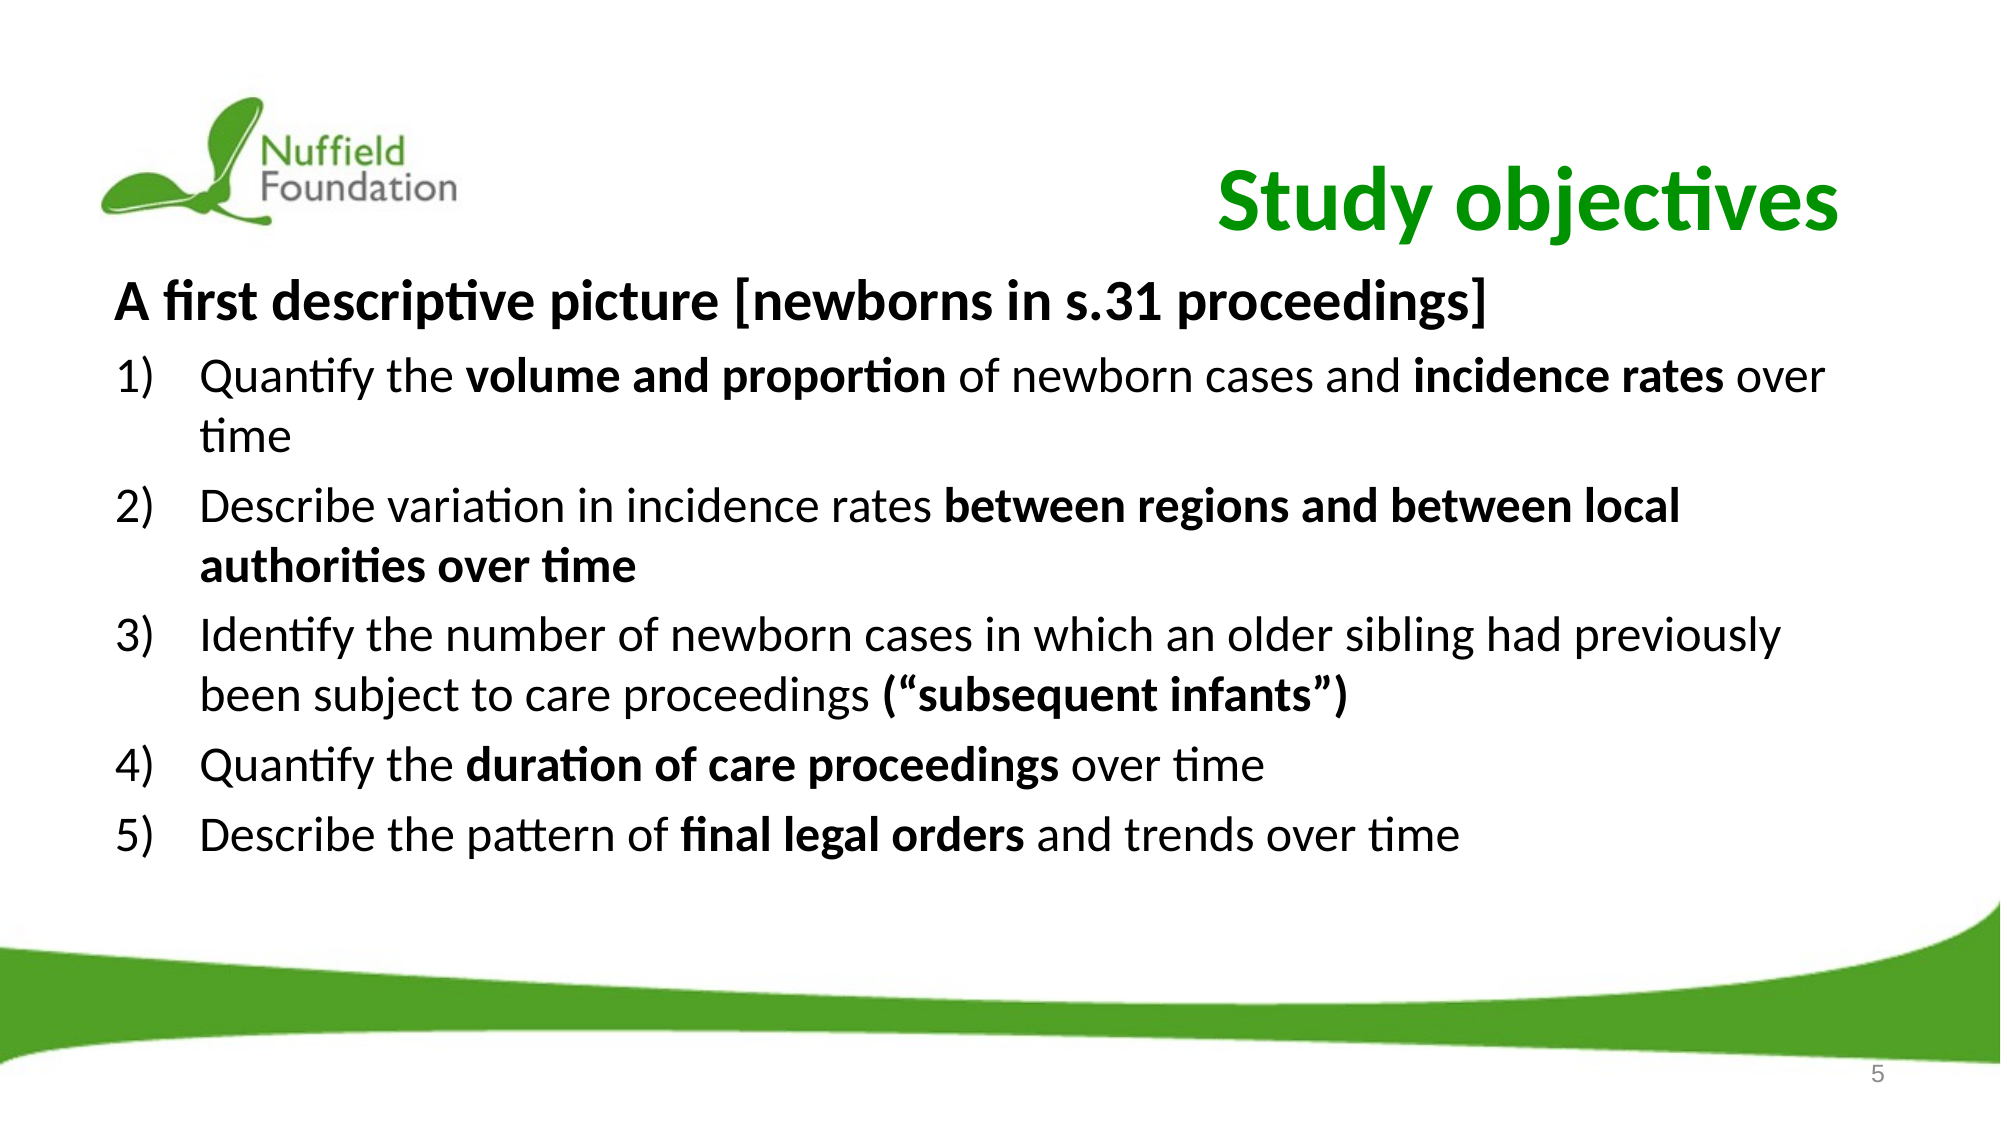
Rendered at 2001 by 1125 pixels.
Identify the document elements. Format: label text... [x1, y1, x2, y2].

slide_number 5 [1433, 1042, 1900, 1103]
list A first descriptive picture [newborns in s.31 proceedings] Quantify the volume and proportion of newborn cases and incidence rates over time Describe variation in incidence rates between regions and between local authorities over time Identify the number of newborn cases in which an older sibling had previously been subject to care proceedings (“subsequent infants”) Quantify the duration of care proceedings over time Describe the pattern of final legal orders and trends over time [99, 254, 1901, 976]
title Study objectives [99, 44, 1901, 233]
picture [0, 0, 2001, 1125]
